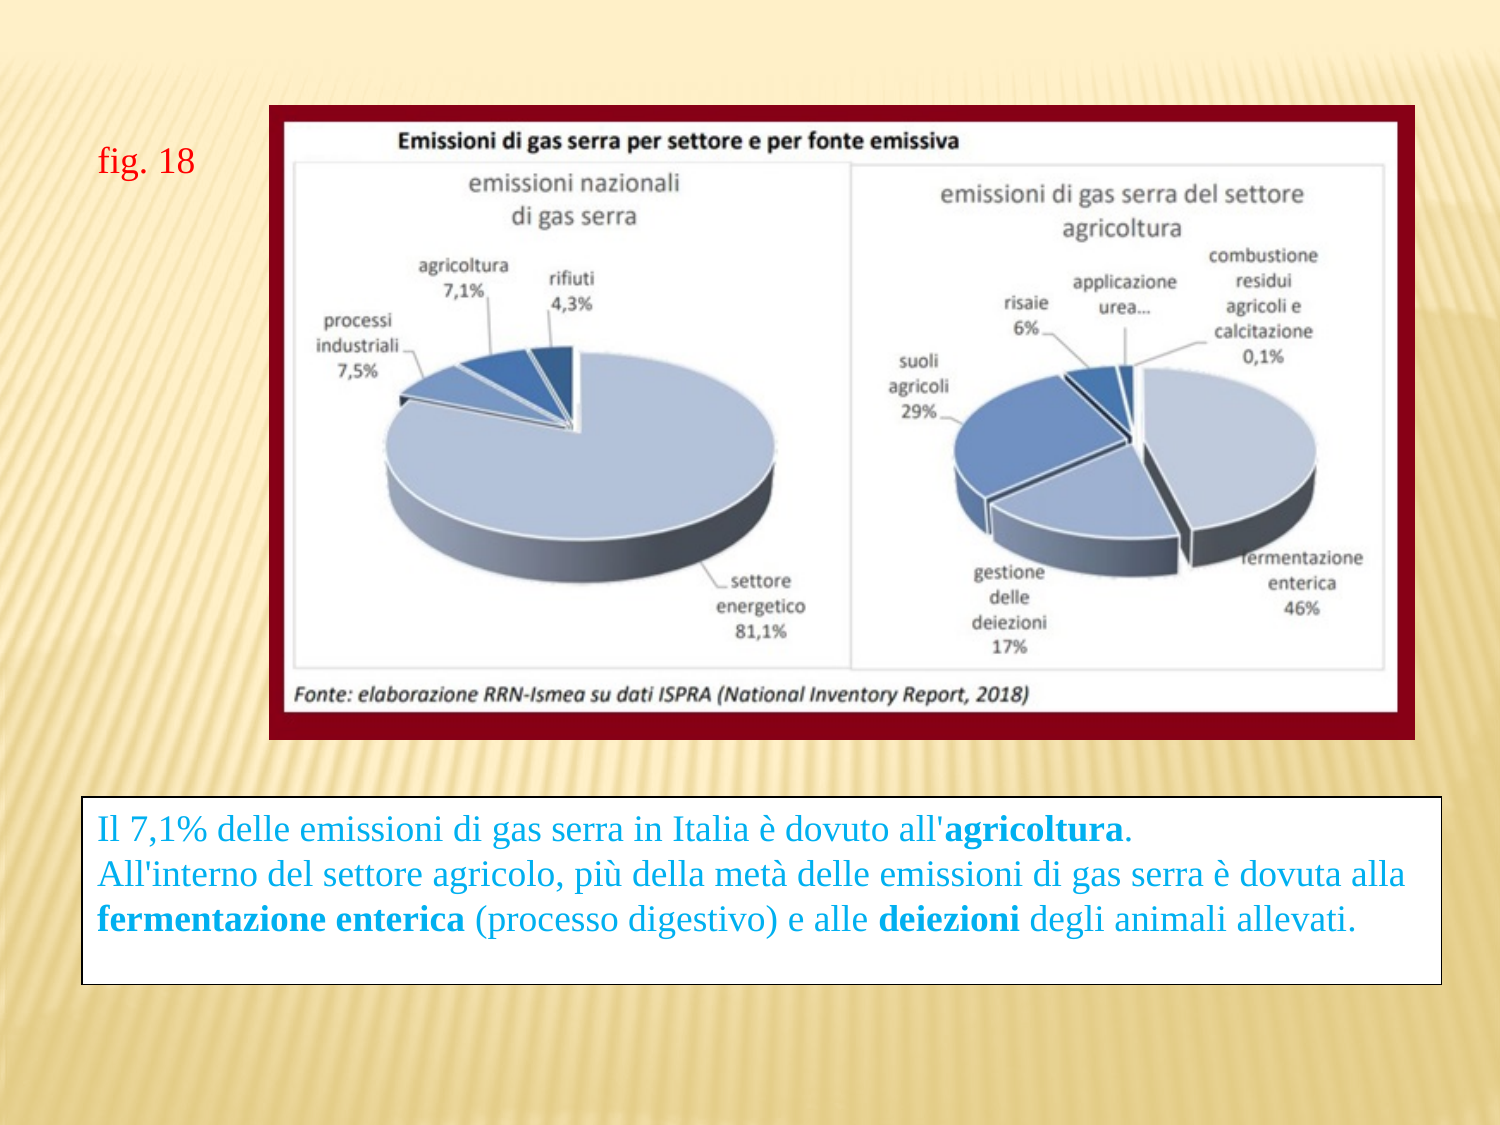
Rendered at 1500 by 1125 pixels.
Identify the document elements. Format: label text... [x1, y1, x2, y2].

text_box fig. 18 [82, 128, 211, 189]
picture [269, 105, 1415, 740]
text_box Il 7,1% delle emissioni di gas serra in Italia è dovuto all'agricoltura. All'interno del settore agricolo, più della metà delle emissioni di gas serra è dovuta alla fermentazione enterica (processo digestivo) e alle deiezioni degli animali allevati. [82, 796, 1442, 985]
